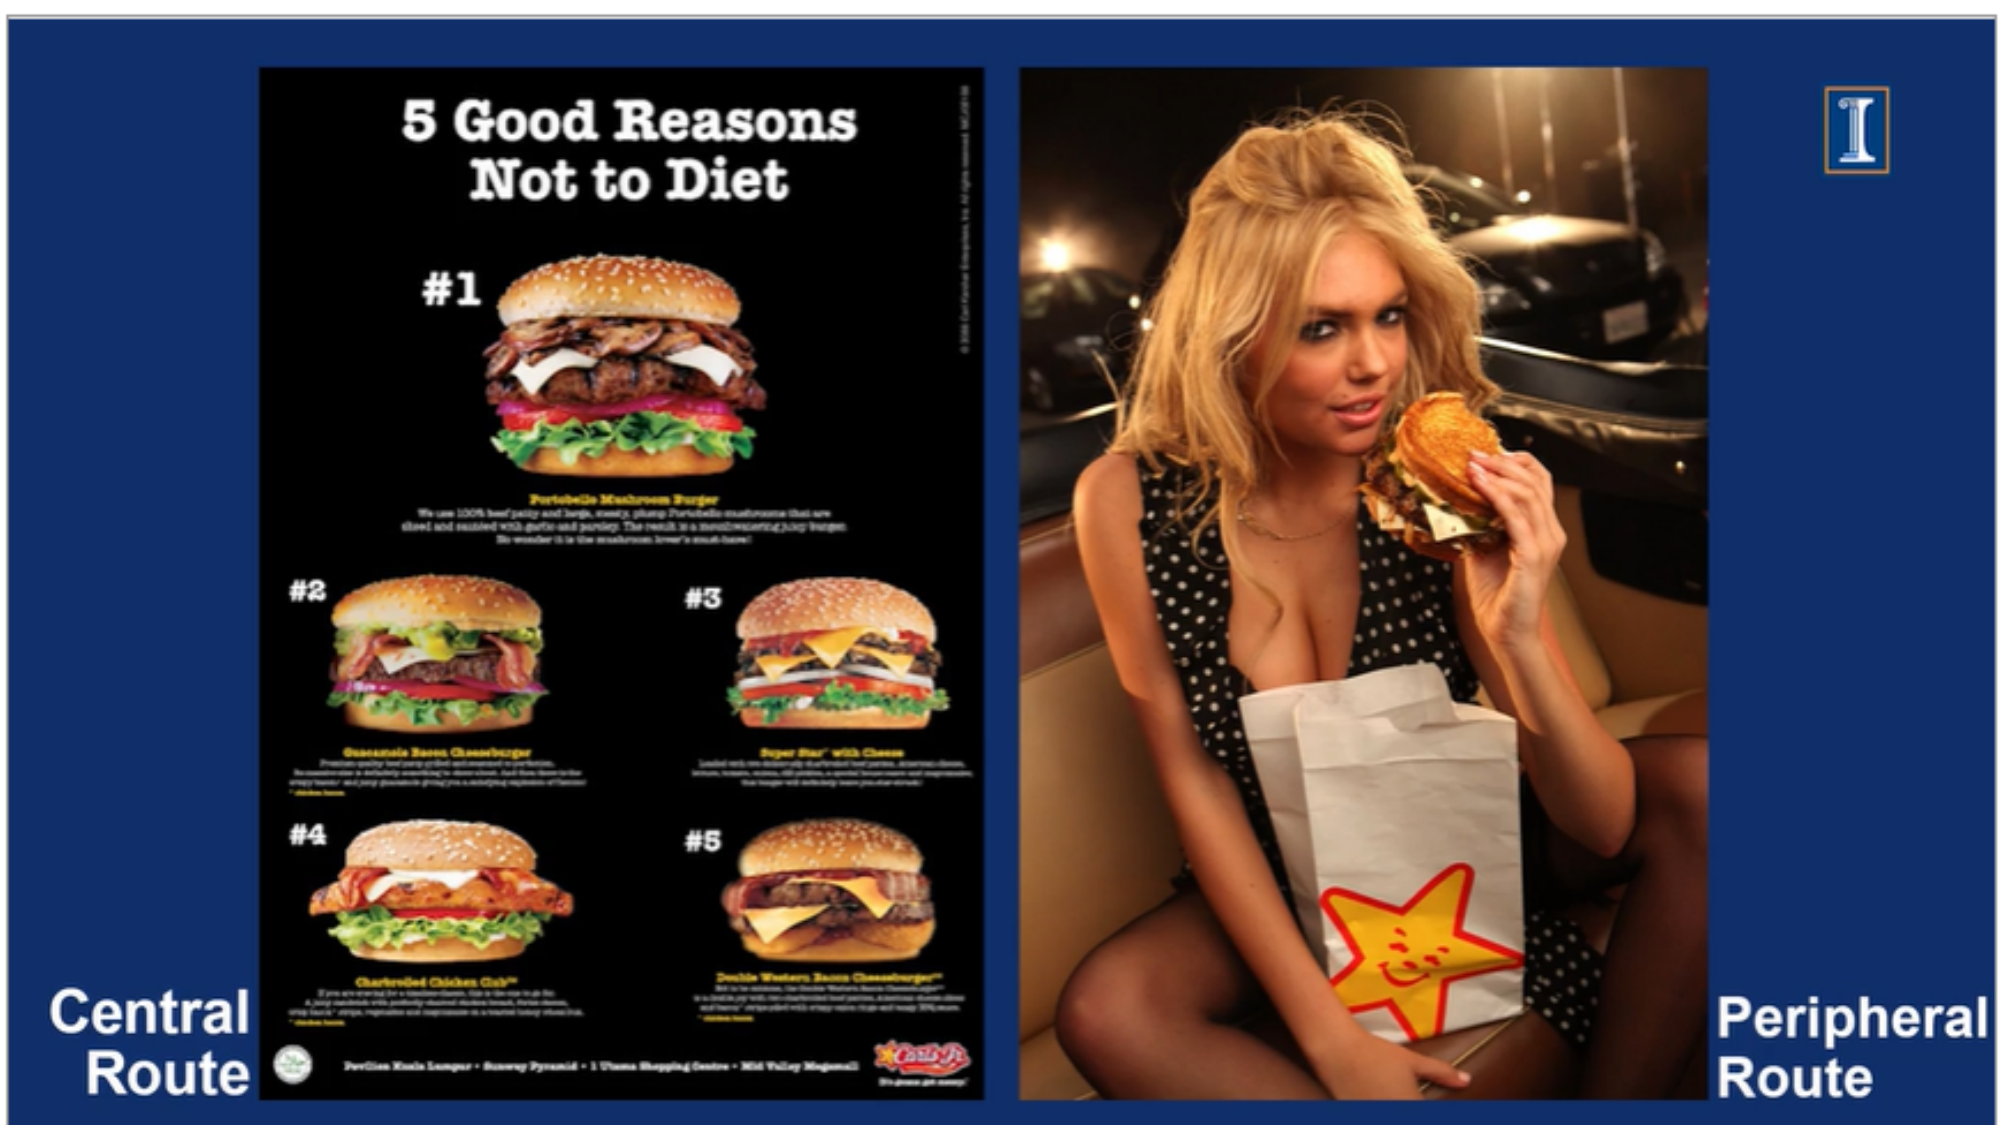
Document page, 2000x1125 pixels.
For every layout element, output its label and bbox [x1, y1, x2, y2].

list [0, 0, 2000, 1125]
